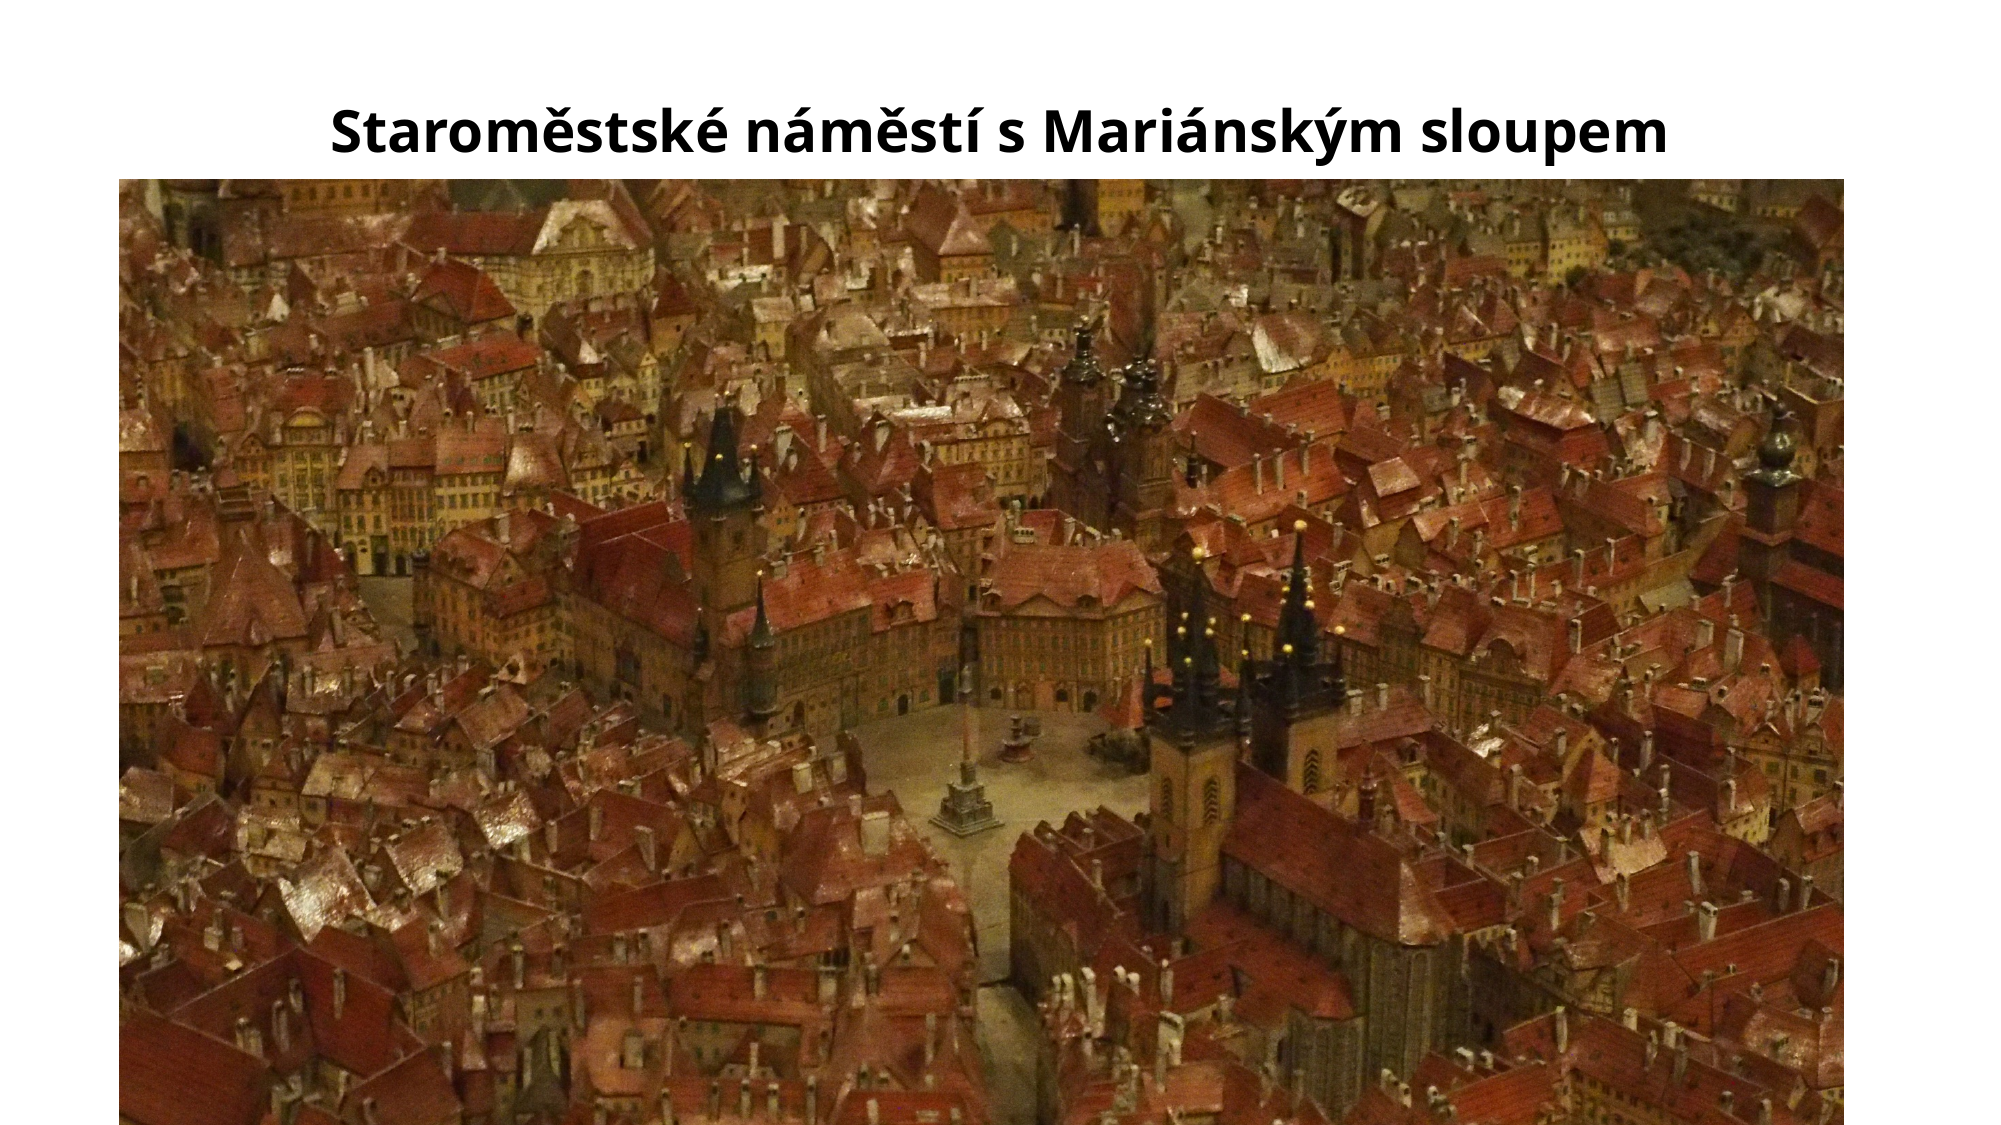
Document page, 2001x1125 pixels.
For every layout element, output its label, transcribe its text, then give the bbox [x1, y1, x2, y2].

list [119, 179, 1844, 1125]
title Staroměstské náměstí s Mariánským sloupem [137, 59, 1863, 278]
